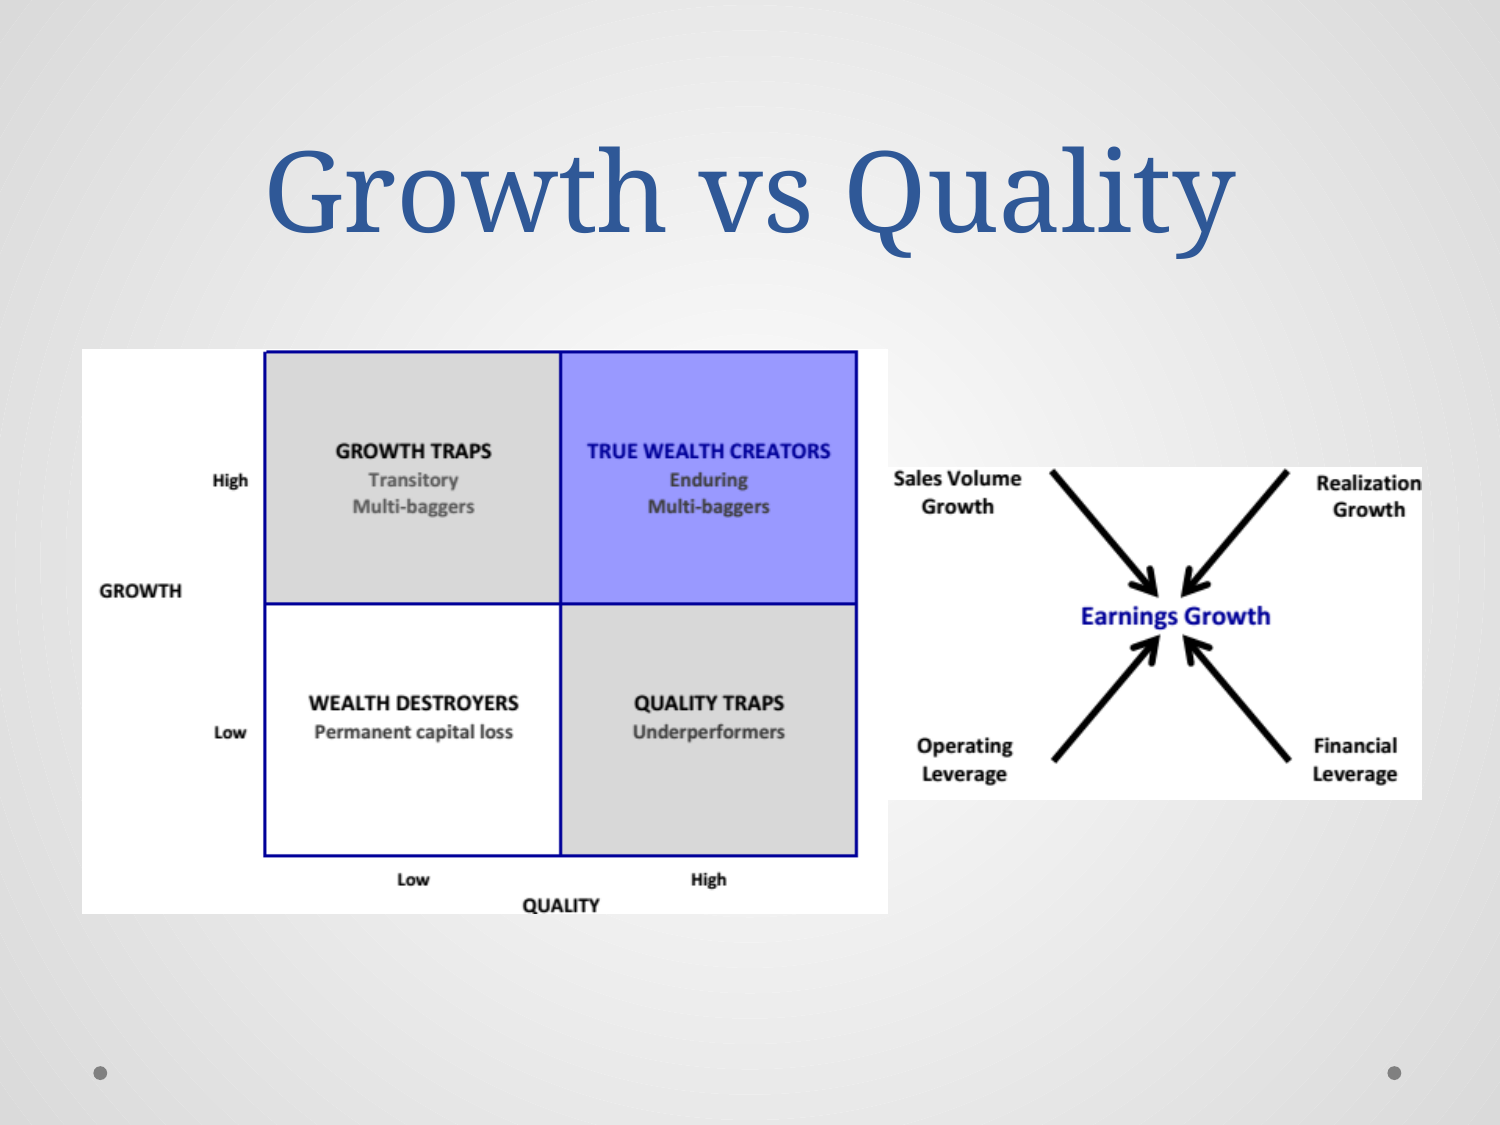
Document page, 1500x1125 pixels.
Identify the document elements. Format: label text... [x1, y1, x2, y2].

picture [82, 349, 1423, 915]
title Growth vs Quality [75, 0, 1425, 263]
